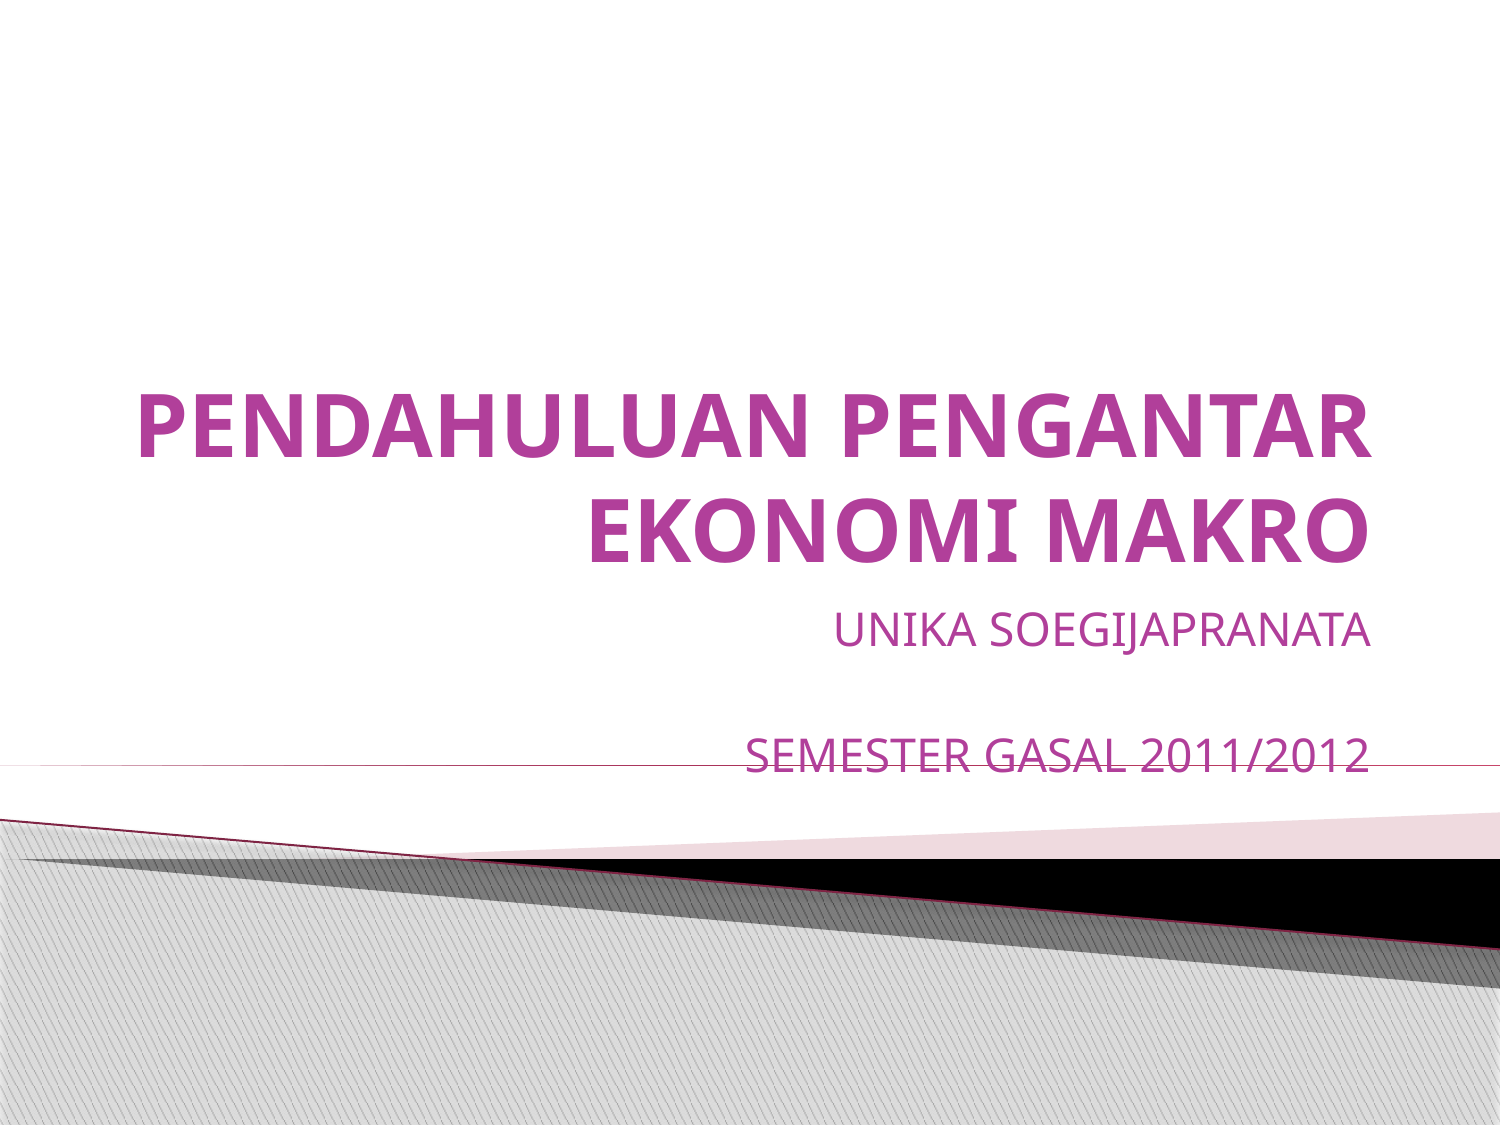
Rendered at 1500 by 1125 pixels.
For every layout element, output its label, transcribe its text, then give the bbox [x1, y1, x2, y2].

subtitle UNIKA SOEGIJAPRANATA SEMESTER GASAL 2011/2012 [112, 592, 1388, 790]
title PENDAHULUAN PENGANTAR EKONOMI MAKRO [112, 287, 1388, 588]
picture [5, 859, 1500, 989]
